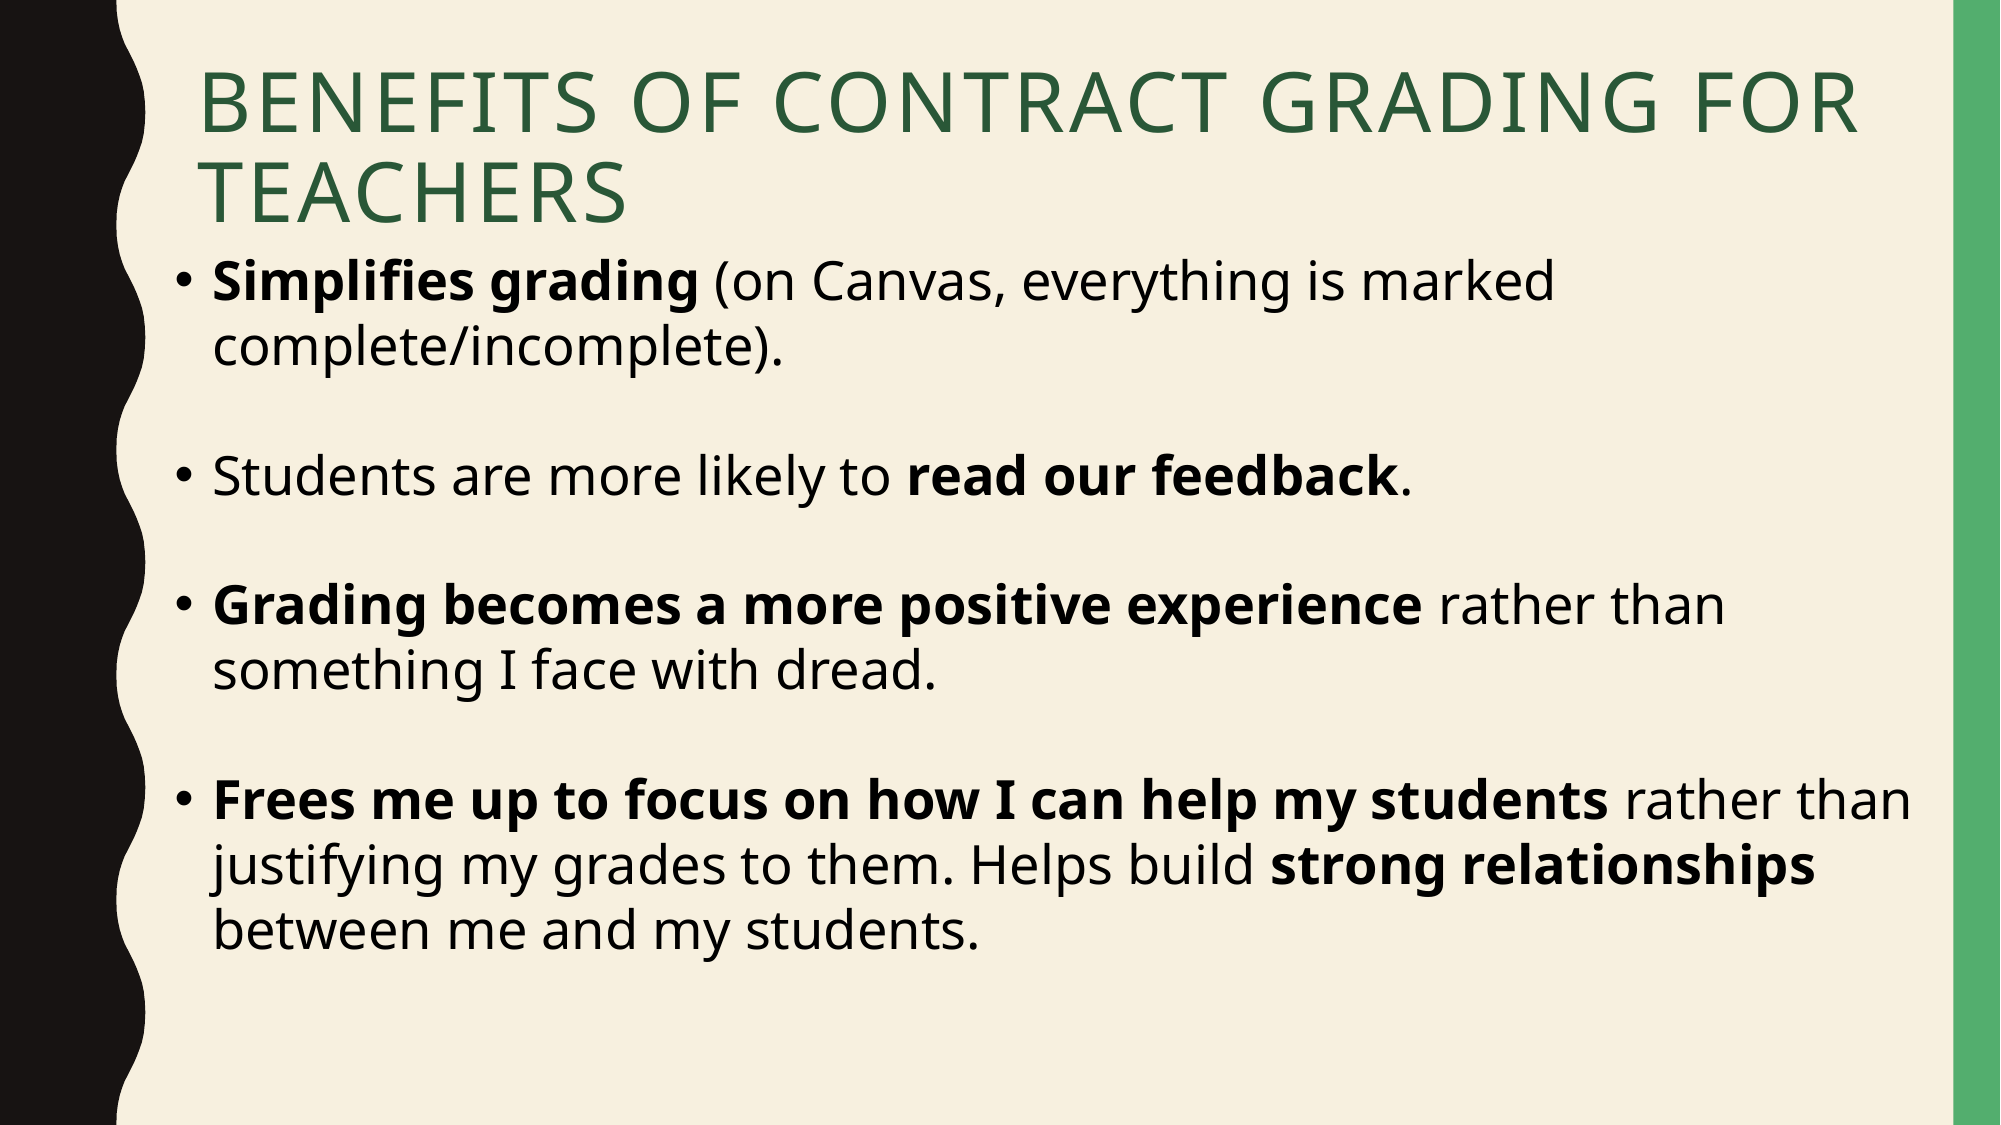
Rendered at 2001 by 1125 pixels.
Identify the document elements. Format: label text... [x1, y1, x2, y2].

title Benefits of Contract Grading for teachers [182, 52, 1941, 238]
list Simplifies grading (on Canvas, everything is marked complete/incomplete). Students are more likely to read our feedback. Grading becomes a more positive experience rather than something I face with dread. Frees me up to focus on how I can help my students rather than justifying my grades to them. Helps build strong relationships between me and my students. [159, 238, 1941, 914]
